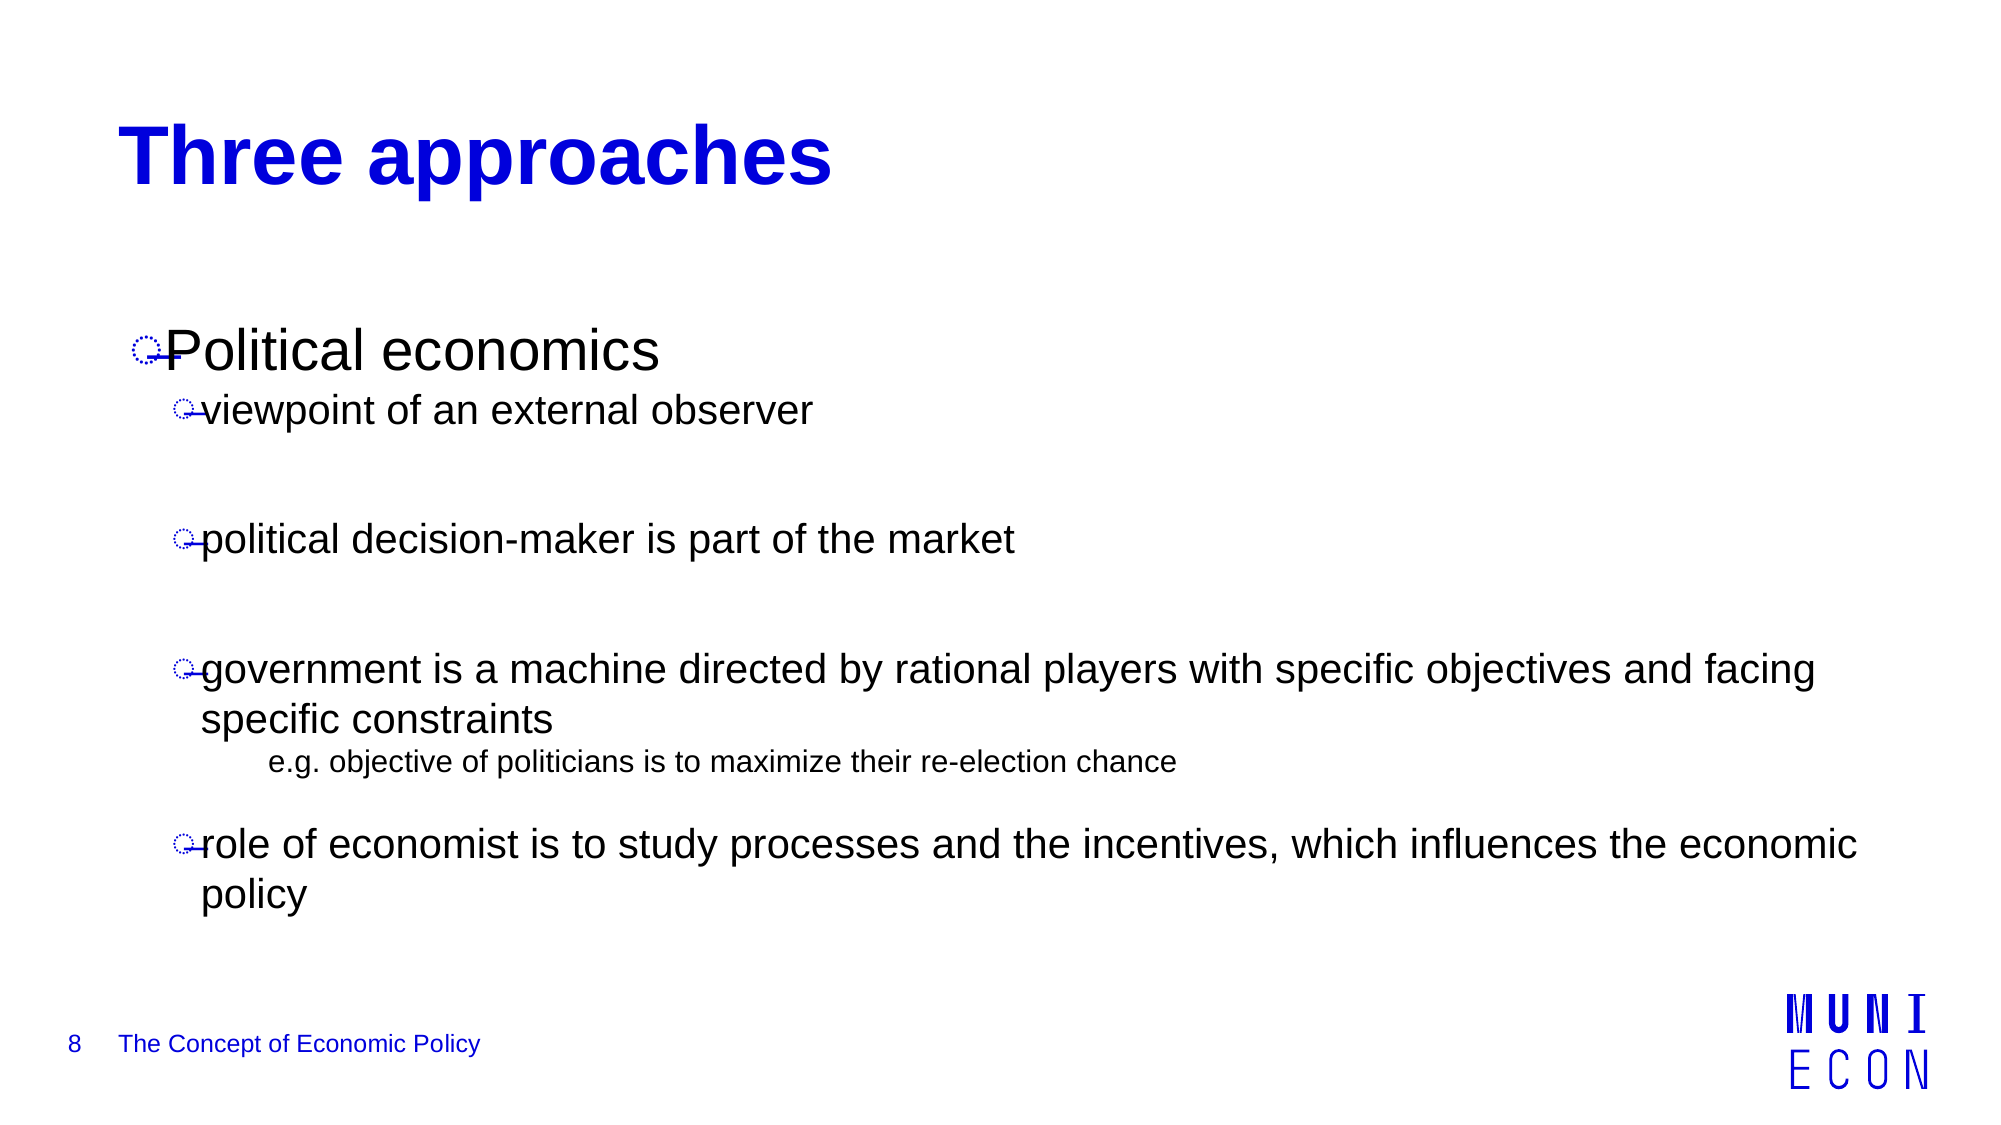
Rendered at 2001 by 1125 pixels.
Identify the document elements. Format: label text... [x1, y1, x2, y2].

list Political economics viewpoint of an external observer political decision-maker is part of the market government is a machine directed by rational players with specific objectives and facing specific constraints e.g. objective of politicians is to maximize their re-election chance role of economist is to study processes and the incentives, which influences the economic policy [118, 277, 1883, 957]
title Three approaches [118, 118, 1883, 193]
slide_number 8 [67, 1021, 110, 1063]
footer The Concept of Economic Policy [118, 1021, 1418, 1063]
